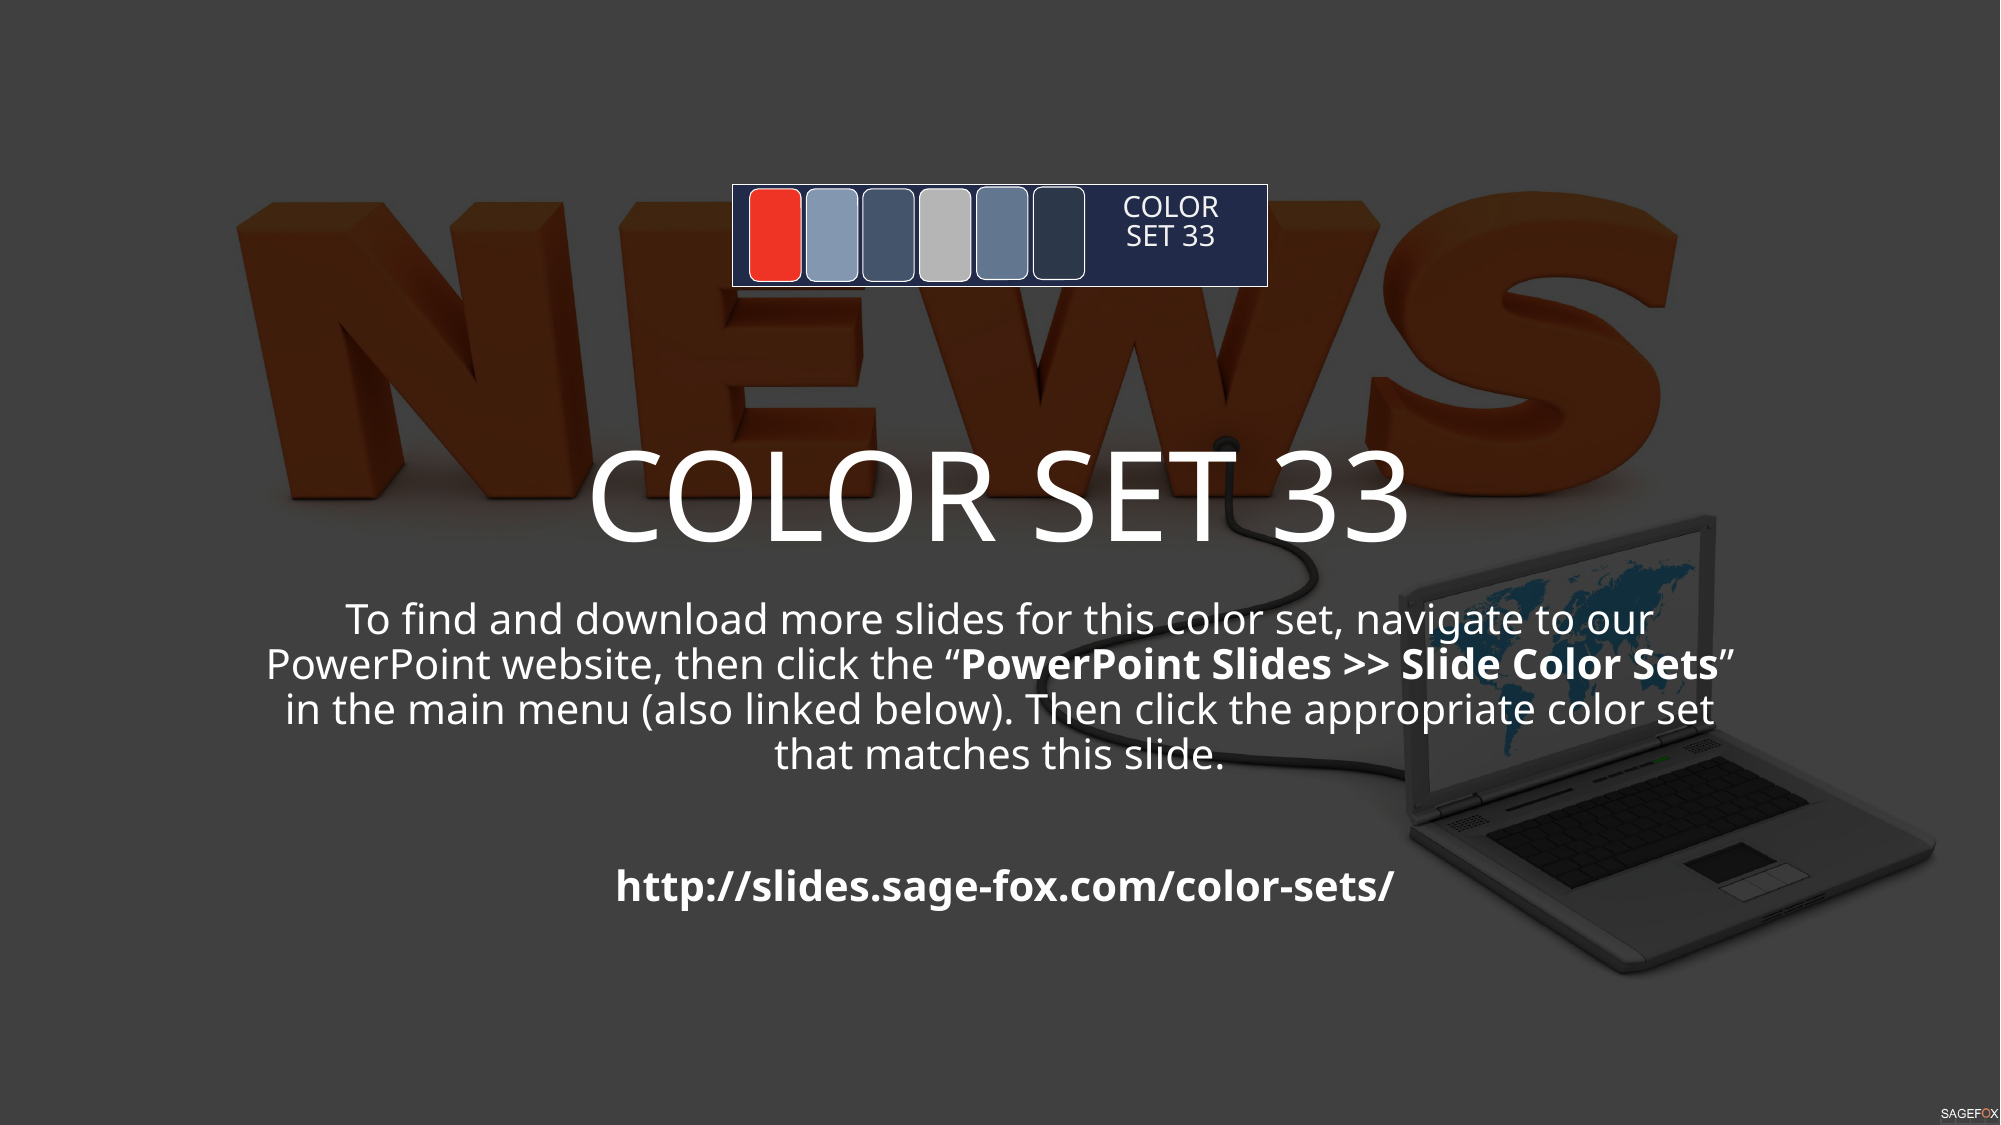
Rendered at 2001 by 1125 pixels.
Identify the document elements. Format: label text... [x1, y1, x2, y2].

picture [0, 0, 2001, 1125]
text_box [732, 184, 1268, 290]
title COLOR SET 33 [249, 184, 1750, 576]
subtitle To find and download more slides for this color set, navigate to our PowerPoint website, then click the “PowerPoint Slides >> Slide Color Sets” in the main menu (also linked below). Then click the appropriate color set that matches this slide. http://slides.sage-fox.com/color-sets/ [249, 590, 1750, 863]
